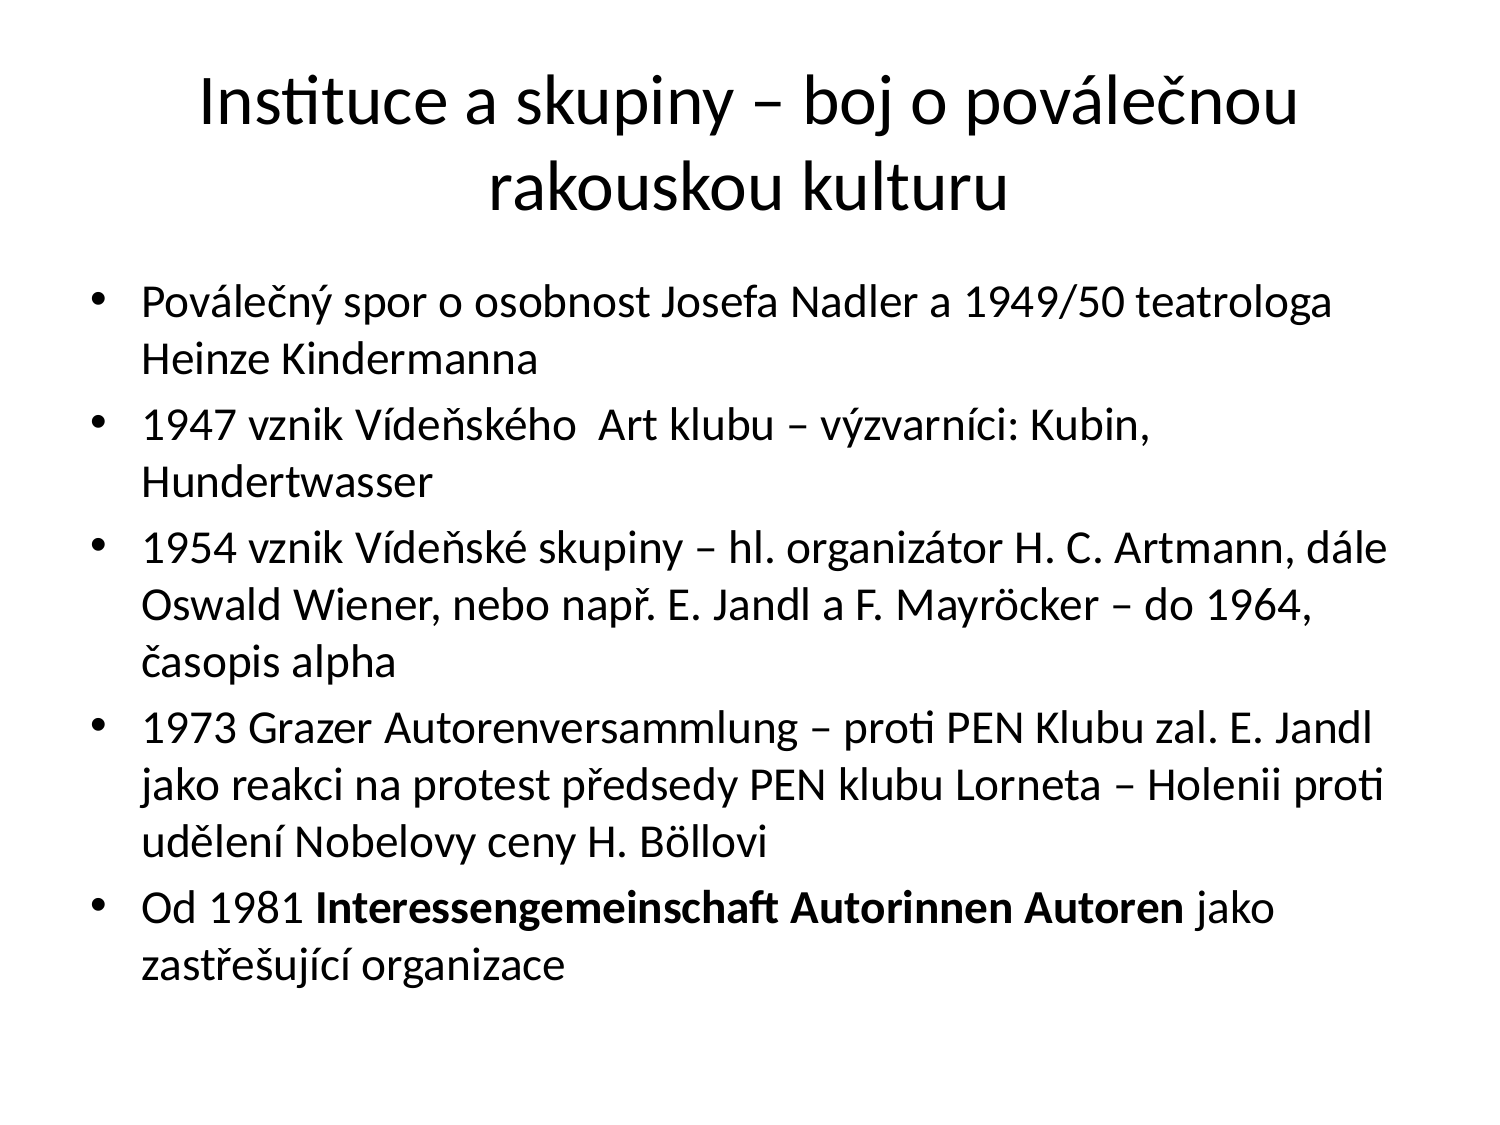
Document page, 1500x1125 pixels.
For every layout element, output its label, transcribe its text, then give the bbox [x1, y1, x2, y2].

title Instituce a skupiny – boj o poválečnou rakouskou kulturu [75, 45, 1425, 233]
list Poválečný spor o osobnost Josefa Nadler a 1949/50 teatrologa Heinze Kindermanna 1947 vznik Vídeňského Art klubu – výzvarníci: Kubin, Hundertwasser 1954 vznik Vídeňské skupiny – hl. organizátor H. C. Artmann, dále Oswald Wiener, nebo např. E. Jandl a F. Mayröcker – do 1964, časopis alpha 1973 Grazer Autorenversammlung – proti PEN Klubu zal. E. Jandl jako reakci na protest předsedy PEN klubu Lorneta – Holenii proti udělení Nobelovy ceny H. Böllovi Od 1981 Interessengemeinschaft Autorinnen Autoren jako zastřešující organizace [75, 262, 1425, 1005]
